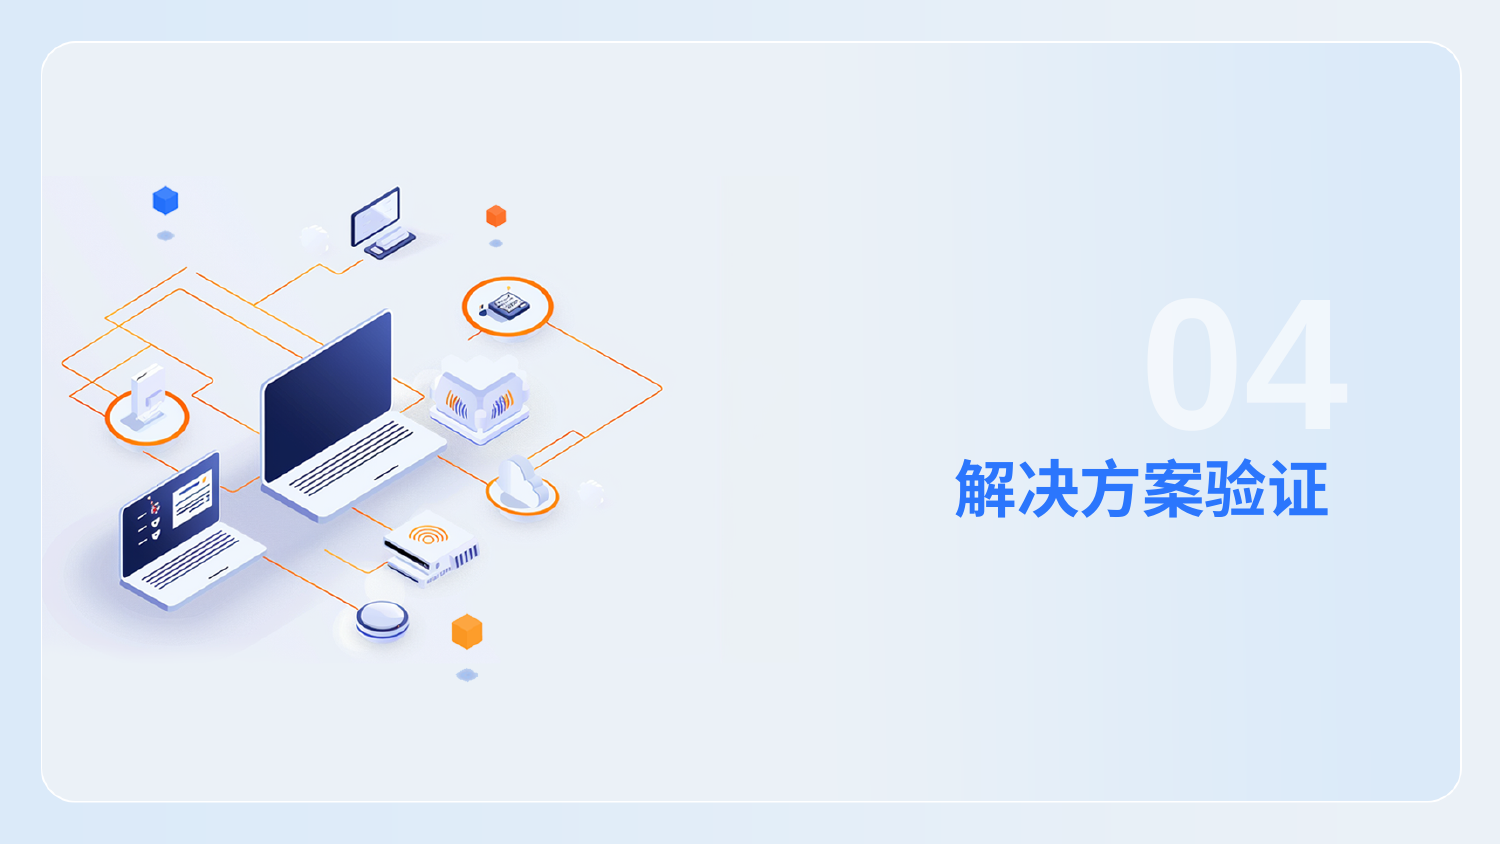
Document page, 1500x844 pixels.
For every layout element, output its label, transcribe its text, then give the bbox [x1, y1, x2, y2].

text_box 04 [1069, 199, 1421, 483]
picture [0, 0, 1500, 844]
text_box 解决方案验证 [435, 425, 1346, 541]
